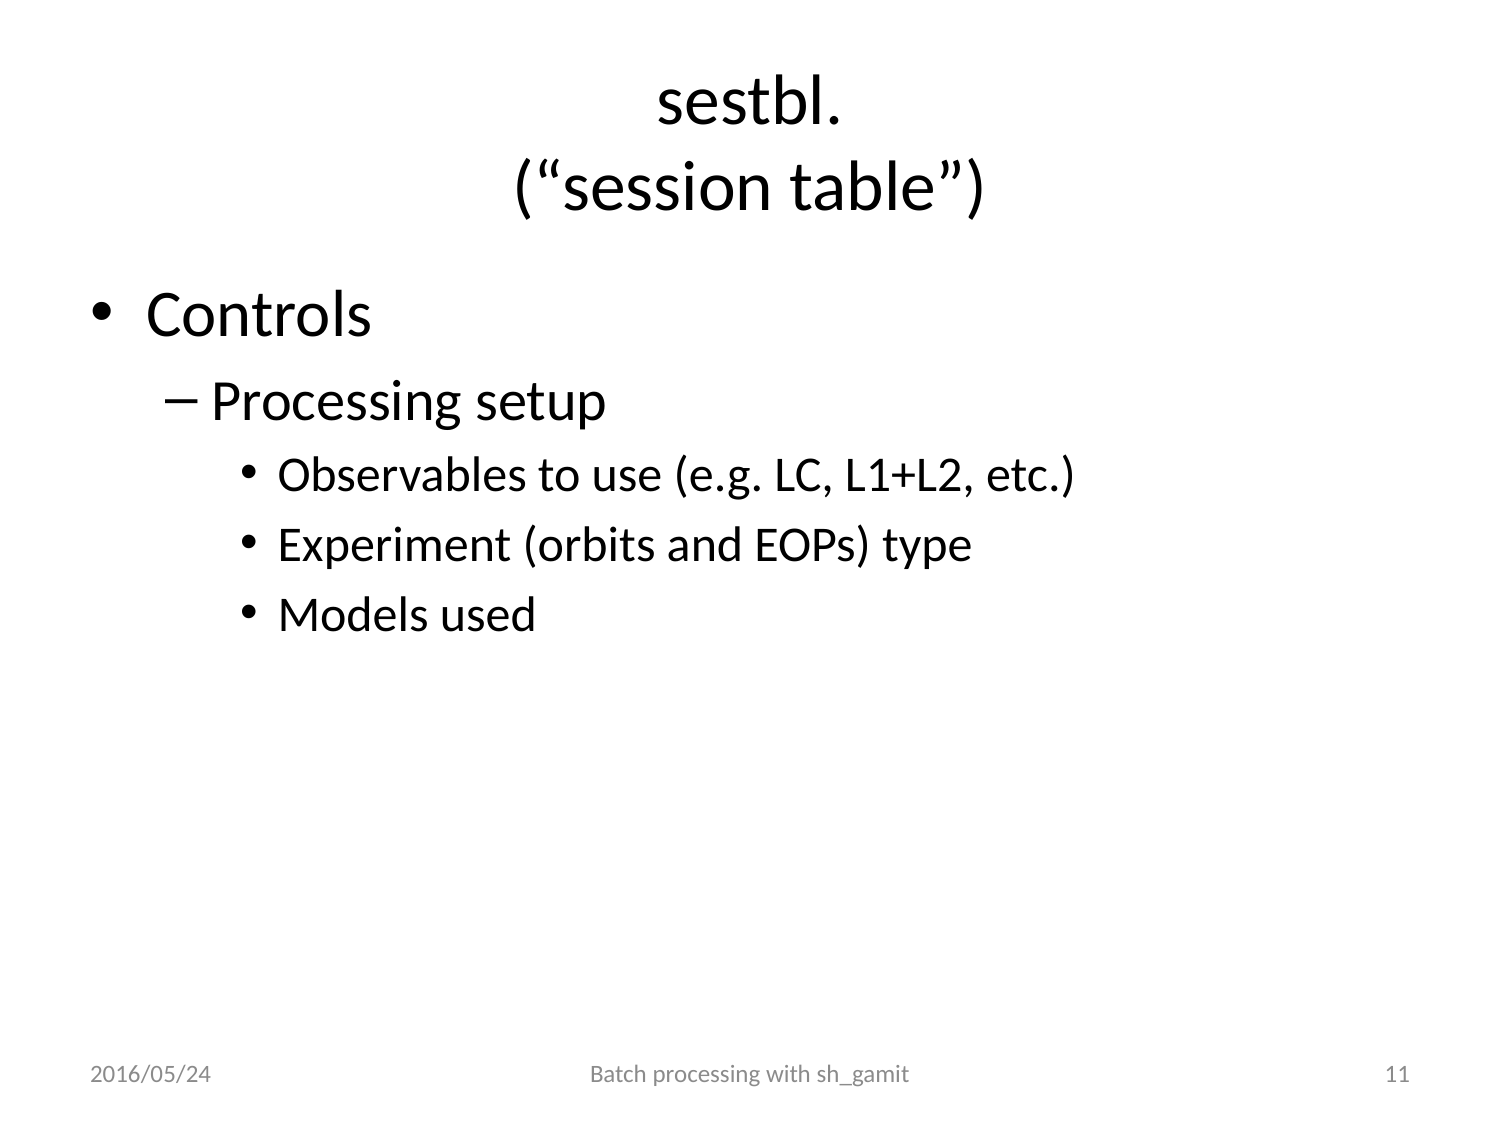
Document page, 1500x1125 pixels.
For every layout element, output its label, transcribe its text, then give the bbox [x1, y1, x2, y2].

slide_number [75, 1042, 425, 1103]
slide_number 11 [1074, 1042, 1425, 1103]
list Controls Processing setup Observables to use (e.g. LC, L1+L2, etc.) Experiment (orbits and EOPs) type Models used [75, 262, 1425, 1005]
title sestbl. (“session table”) [75, 45, 1425, 233]
footer Batch processing with sh_gamit [512, 1042, 988, 1103]
